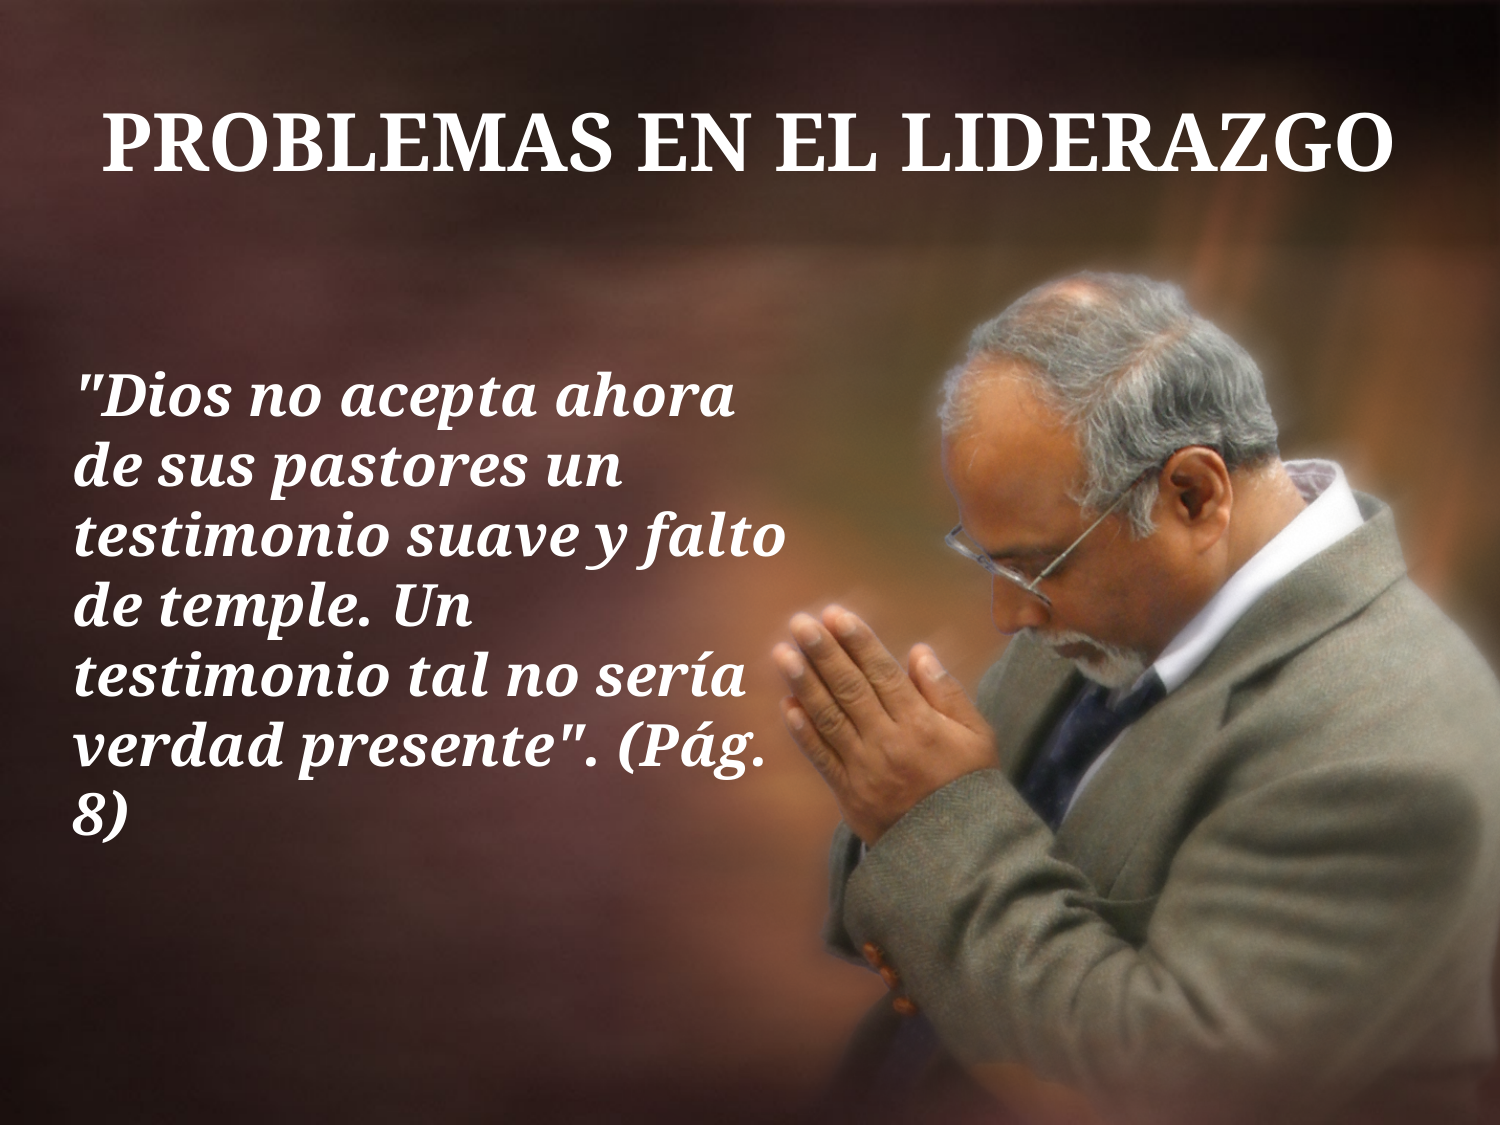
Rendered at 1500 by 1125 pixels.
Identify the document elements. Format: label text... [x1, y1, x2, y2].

title PROBLEMAS EN EL LIDERAZGO [75, 45, 592, 231]
list "Dios no acepta ahora de sus pastores un testimonio suave y falto de temple. Un testimonio tal no sería verdad presente". (Pág. 8) [0, 231, 591, 975]
picture [0, 0, 1500, 1125]
